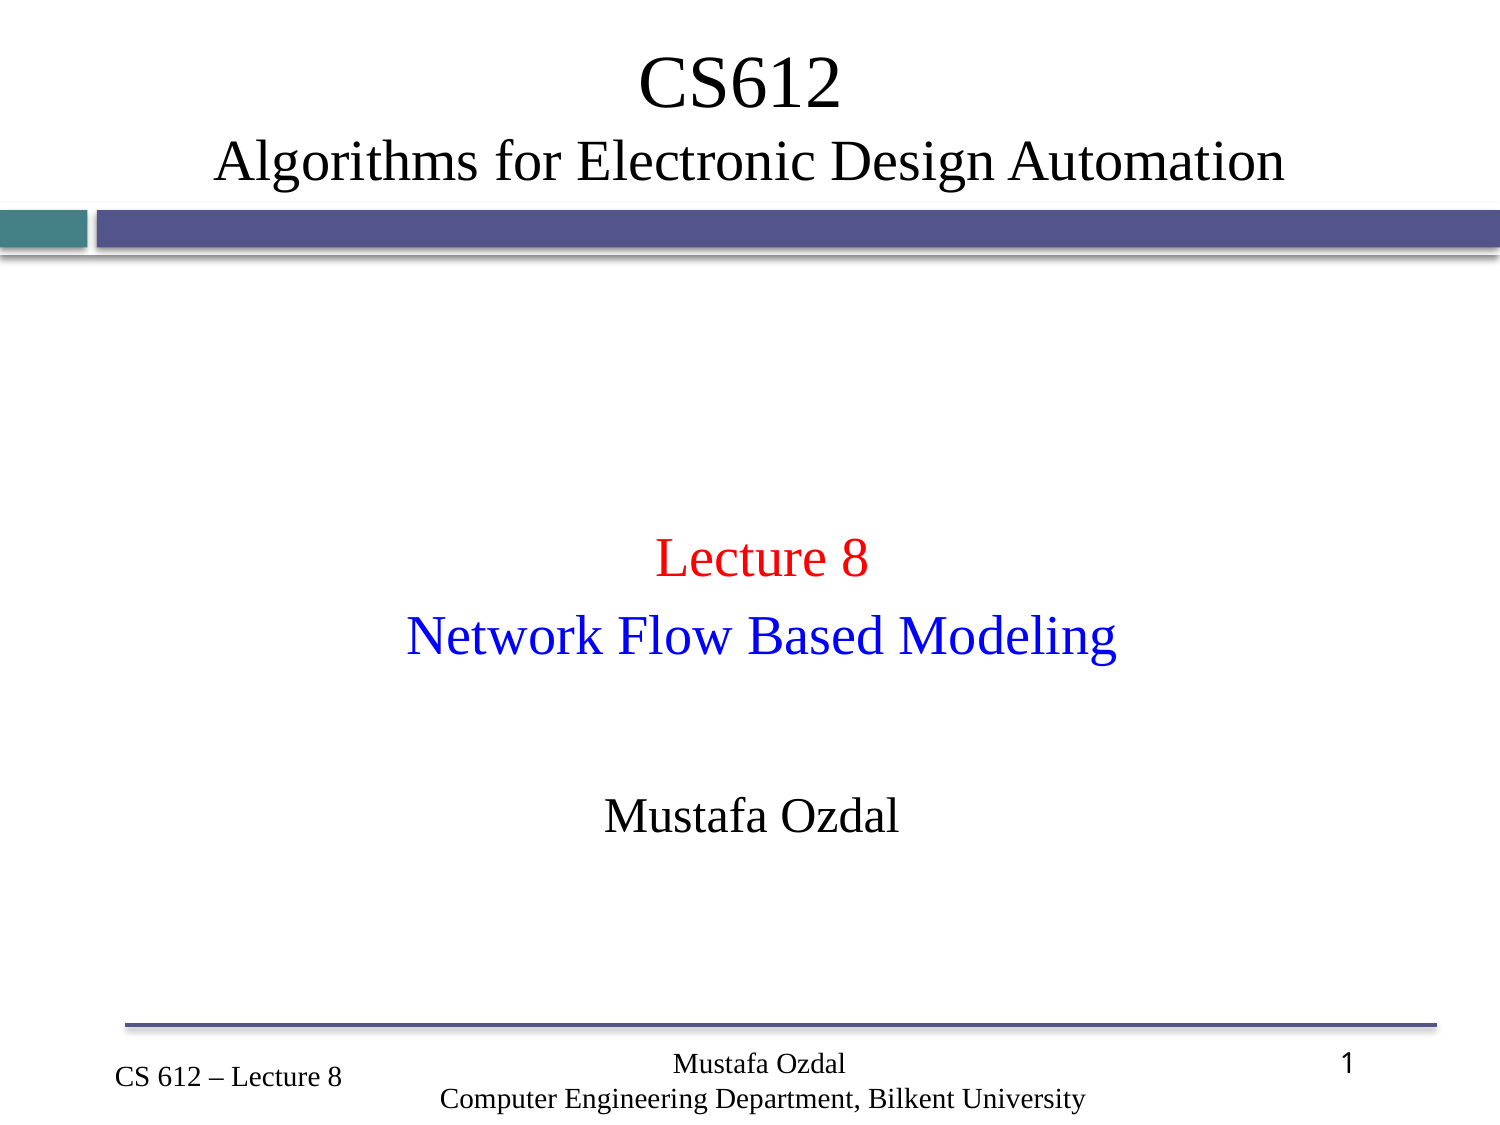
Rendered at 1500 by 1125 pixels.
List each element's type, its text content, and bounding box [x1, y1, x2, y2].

footer Mustafa Ozdal Computer Engineering Department, Bilkent University [249, 1037, 1277, 1125]
list Lecture 8 Network Flow Based Modeling [287, 512, 1238, 675]
text_box Mustafa Ozdal [588, 774, 915, 850]
